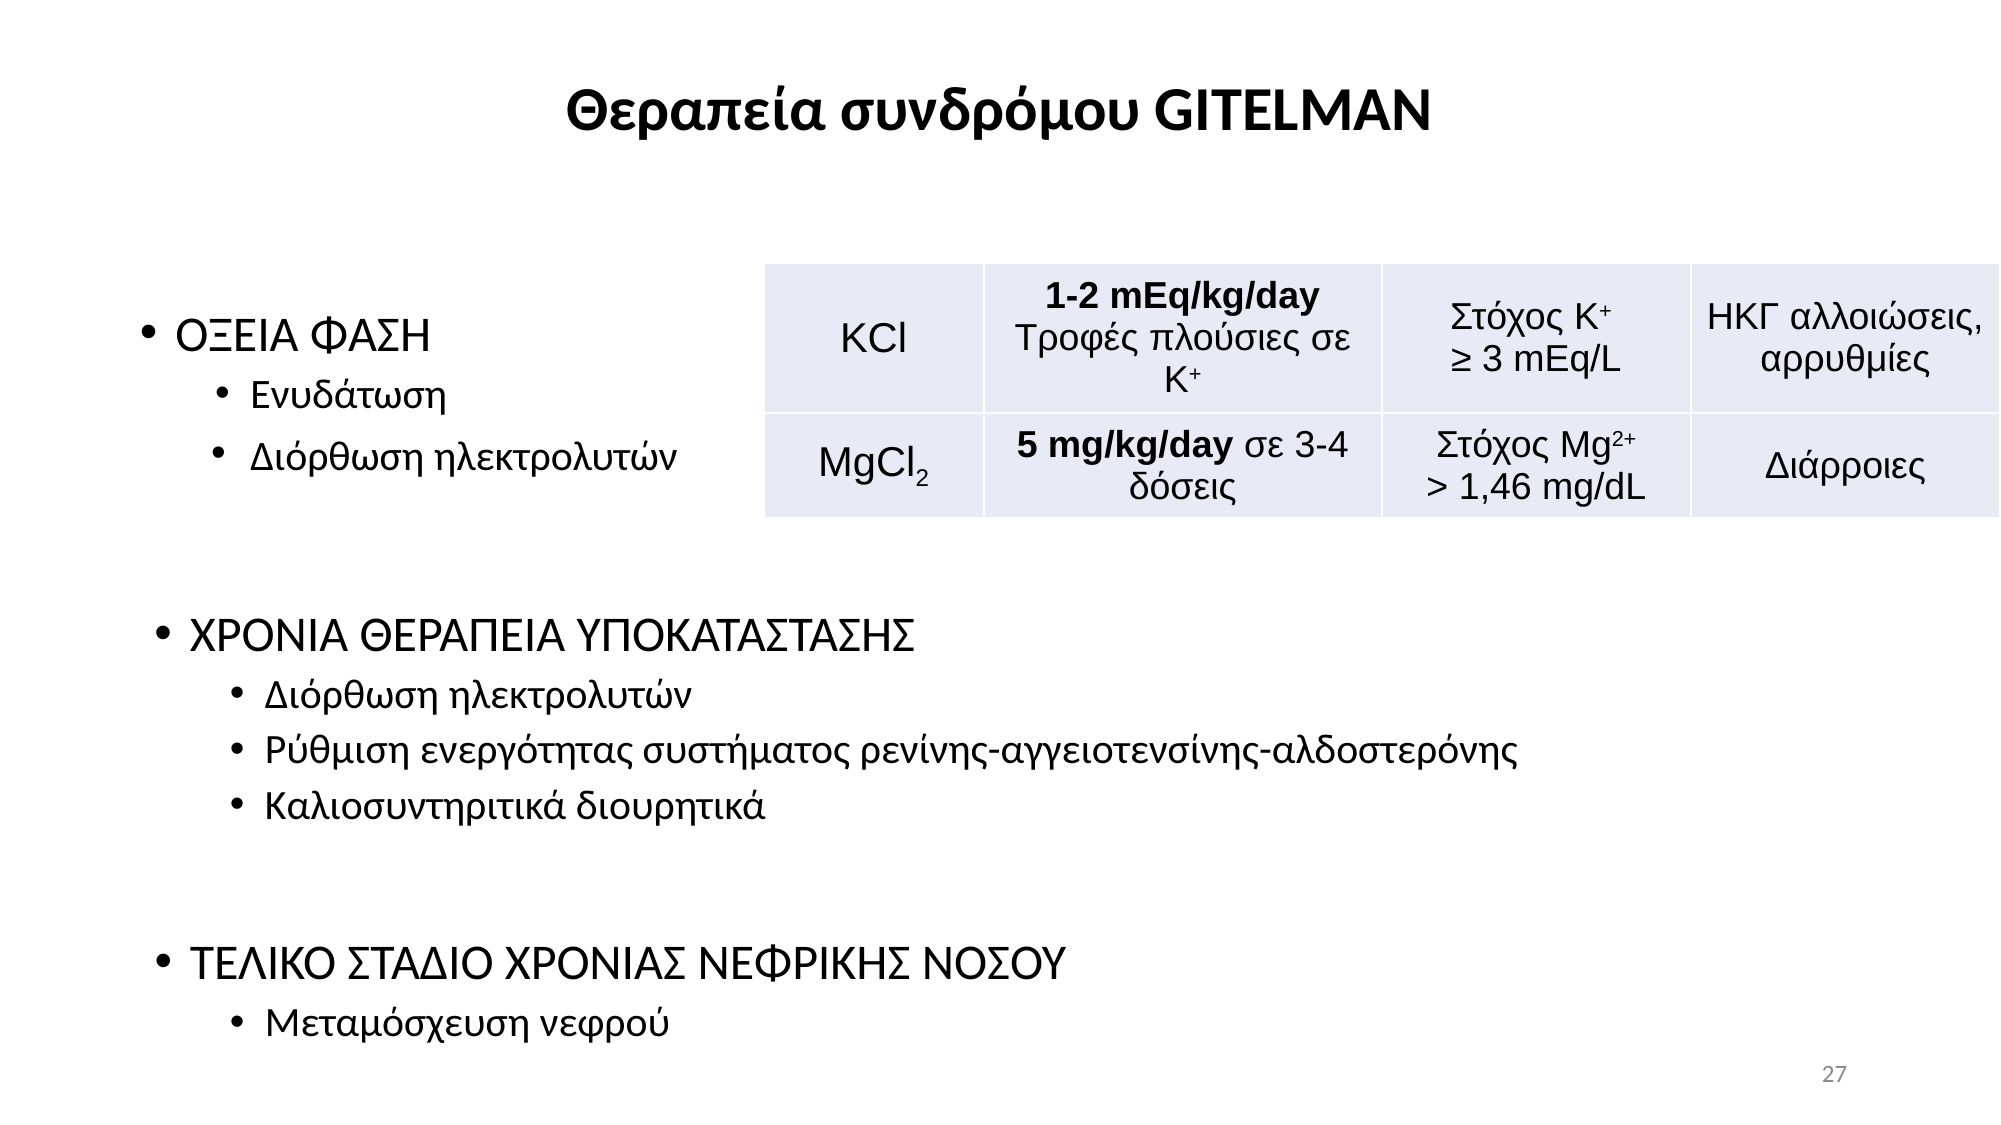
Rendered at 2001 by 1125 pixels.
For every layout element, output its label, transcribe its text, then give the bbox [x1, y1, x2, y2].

table_cell MgCl2 [765, 414, 983, 517]
table_cell Στόχος Mg2+ > 1,46 mg/dL [1383, 414, 1690, 517]
slide_number 27 [1412, 1042, 1863, 1103]
table_header ΚCl [765, 264, 983, 412]
text_box Θεραπεία συνδρόμου GITELMAN [362, 75, 1638, 146]
table_cell Διάρροιες [1692, 414, 1999, 517]
text_box ΤΕΛΙΚΟ ΣΤΑΔΙΟ ΧΡΟΝΙΑΣ ΝΕΦΡΙΚΗΣ ΝΟΣΟΥ Μεταμόσχευση νεφρού [137, 921, 1863, 1061]
list ΟΞΕΙΑ ΦΑΣΗ Ενυδάτωση Διόρθωση ηλεκτρολυτών [122, 300, 763, 518]
text_box ΧΡΟΝΙΑ ΘΕΡΑΠΕΙΑ ΥΠΟΚΑΤΑΣΤΑΣΗΣ Διόρθωση ηλεκτρολυτών Ρύθμιση ενεργότητας συστήματος ρενίνης-αγγειοτενσίνης-αλδοστερόνης Καλιοσυντηριτικά διουρητικά [137, 593, 1863, 844]
table_cell 5 mg/kg/day σε 3-4 δόσεις [985, 414, 1381, 517]
table_header 1-2 mEq/kg/day Τροφές πλούσιες σε Κ+ [985, 264, 1381, 412]
table_header Στόχος Κ+ ≥ 3 mEq/L [1383, 264, 1690, 412]
table_header ΗΚΓ αλλοιώσεις, αρρυθμίες [1692, 264, 1999, 412]
